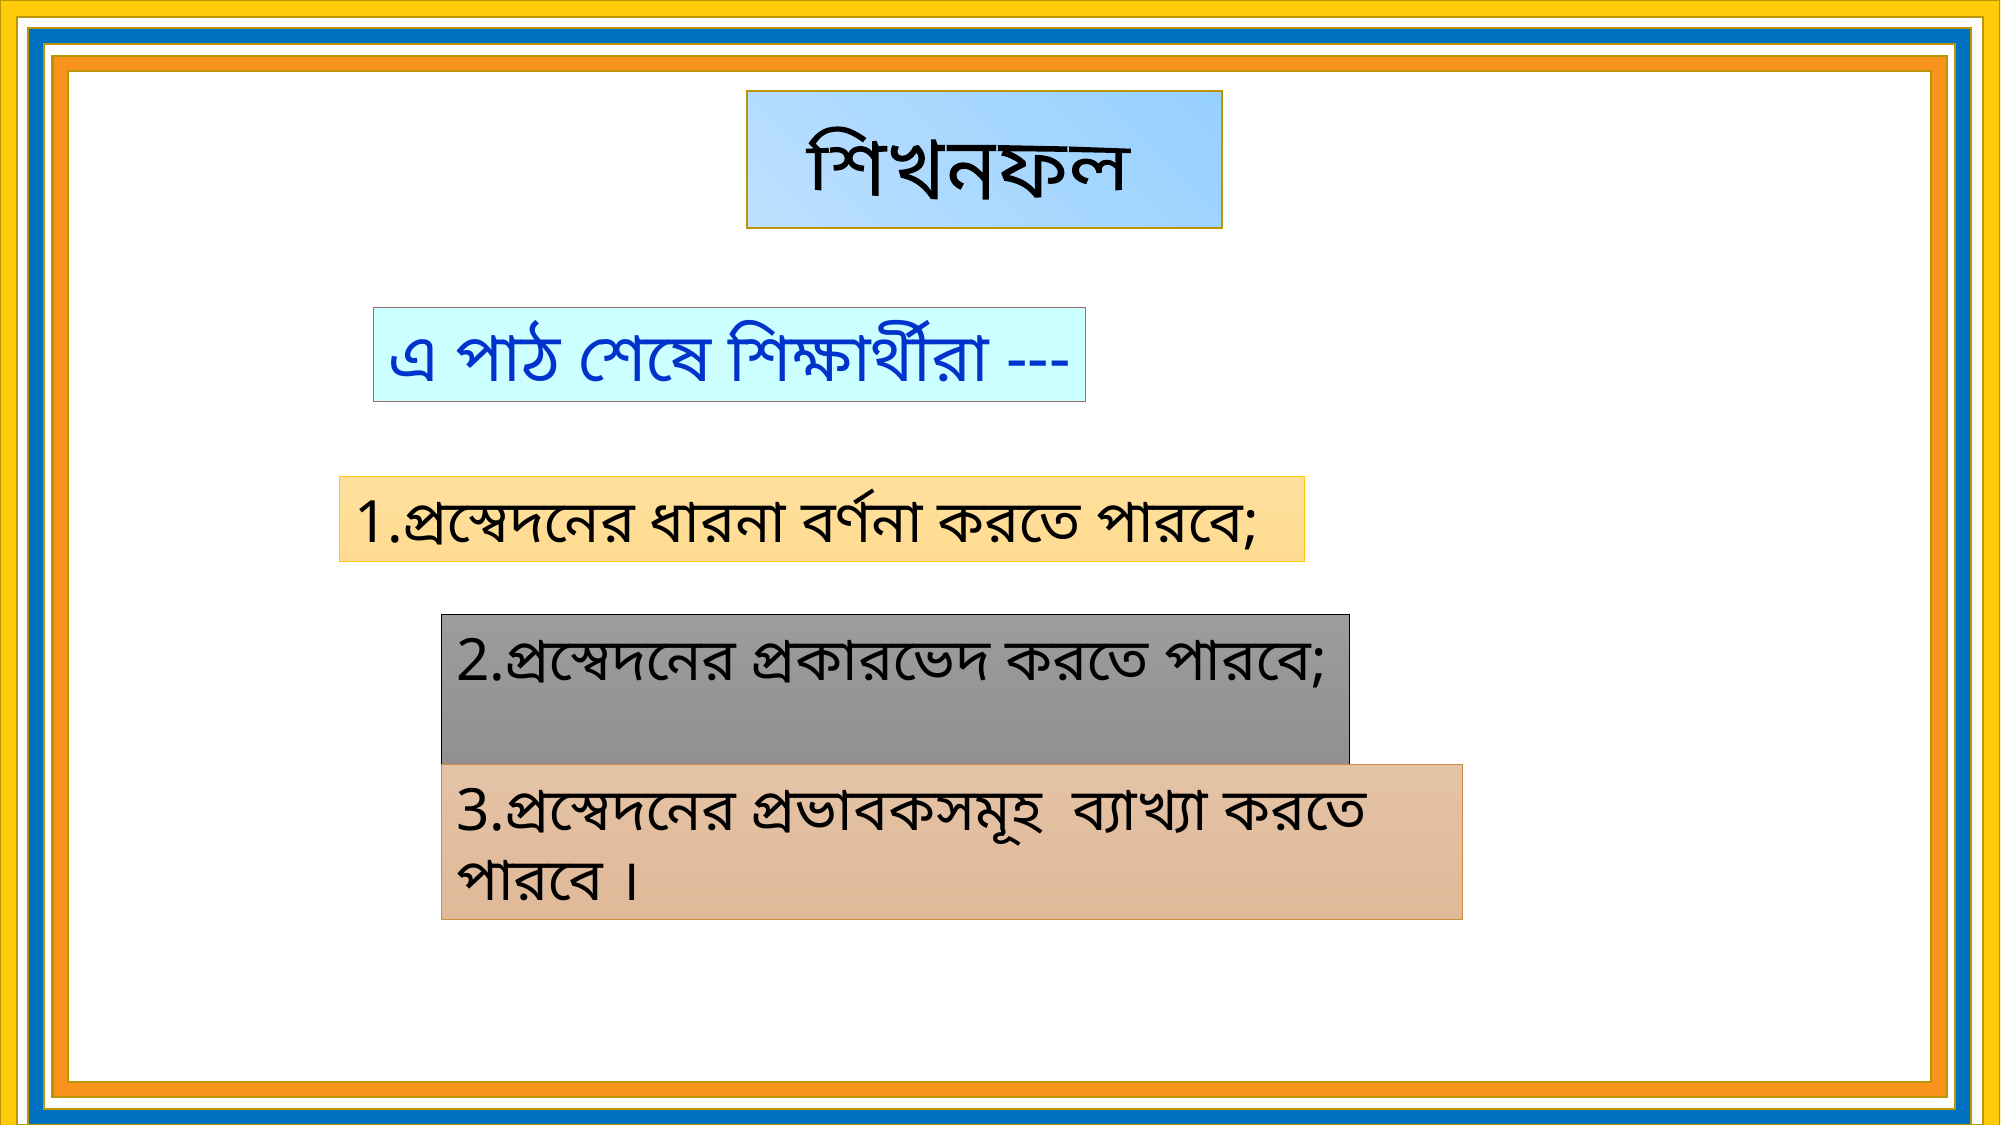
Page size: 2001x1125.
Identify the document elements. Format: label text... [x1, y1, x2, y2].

text_box 3.প্রস্বেদনের প্রভাবকসমূহ ব্যাখ্যা করতে পারবে । [441, 764, 1463, 920]
text_box 1.প্রস্বেদনের ধারনা বর্ণনা করতে পারবে; [339, 476, 1305, 562]
text_box 2.প্রস্বেদনের প্রকারভেদ করতে পারবে; [441, 614, 1350, 764]
text_box [746, 90, 1223, 229]
text_box এ পাঠ শেষে শিক্ষার্থীরা --- [373, 307, 1086, 402]
